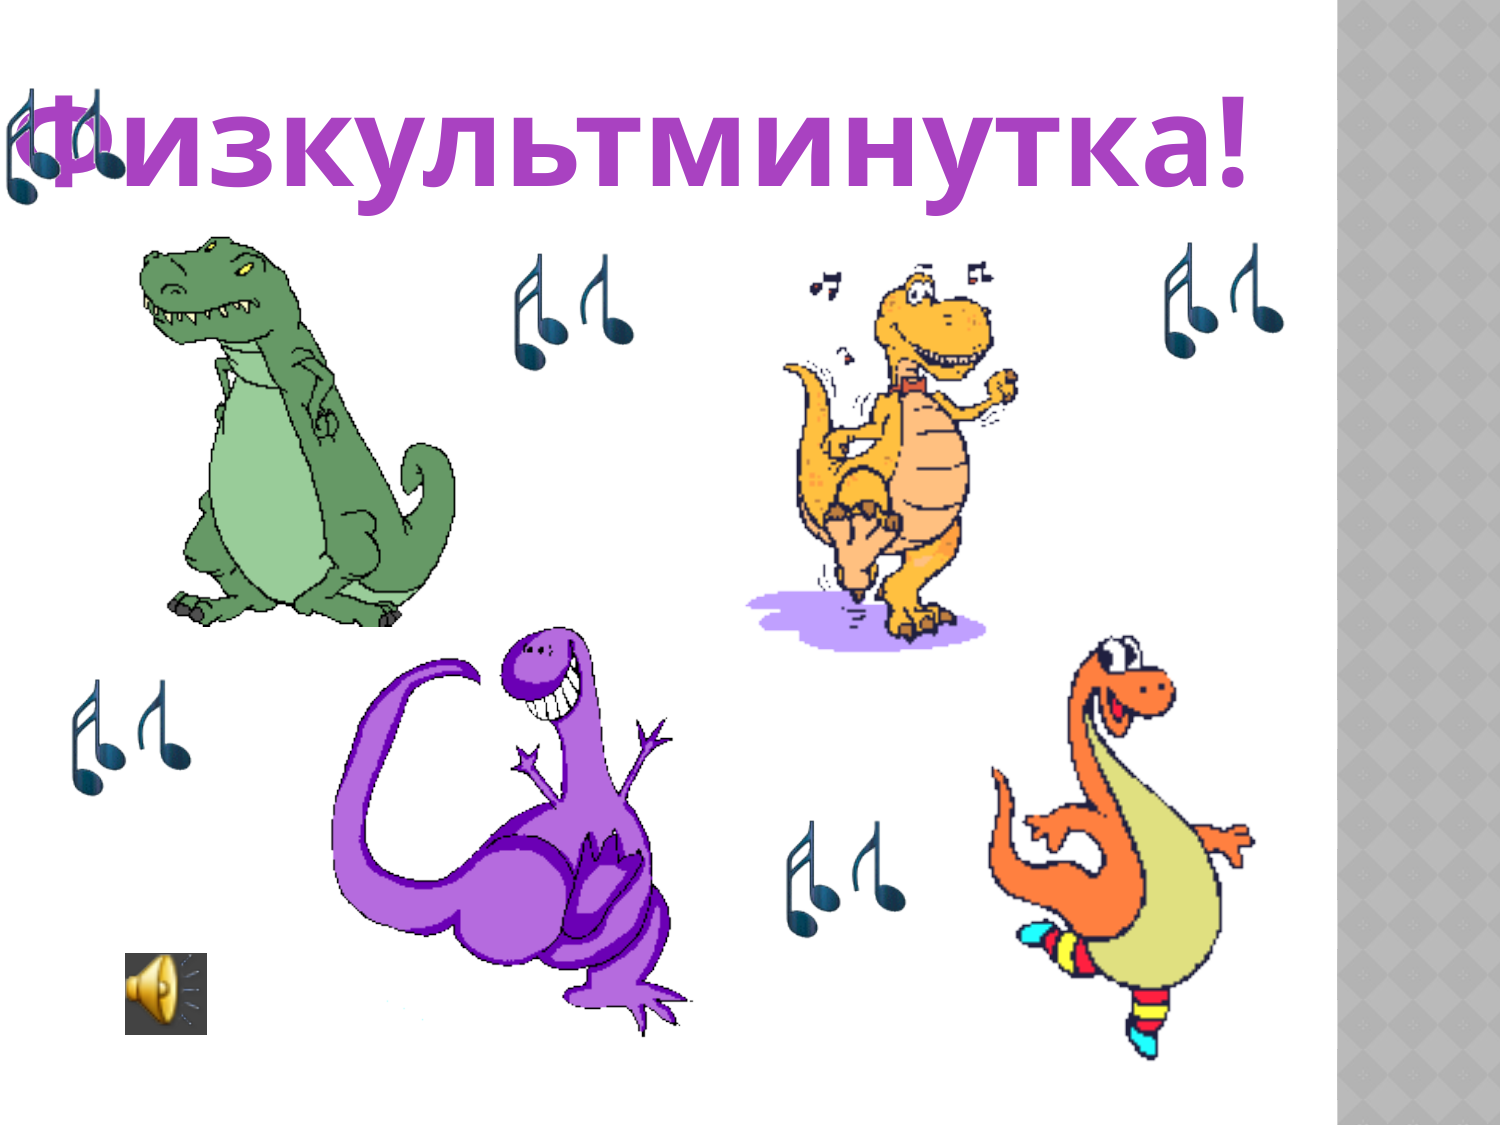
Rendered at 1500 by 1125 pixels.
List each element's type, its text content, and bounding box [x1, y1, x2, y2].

picture [0, 644, 251, 834]
picture [1092, 207, 1343, 396]
picture [985, 632, 1267, 1072]
picture [442, 219, 694, 408]
picture [0, 54, 186, 243]
picture [111, 231, 1023, 1095]
picture [123, 951, 209, 1037]
text_box Физкультминутка! [188, 54, 1267, 220]
